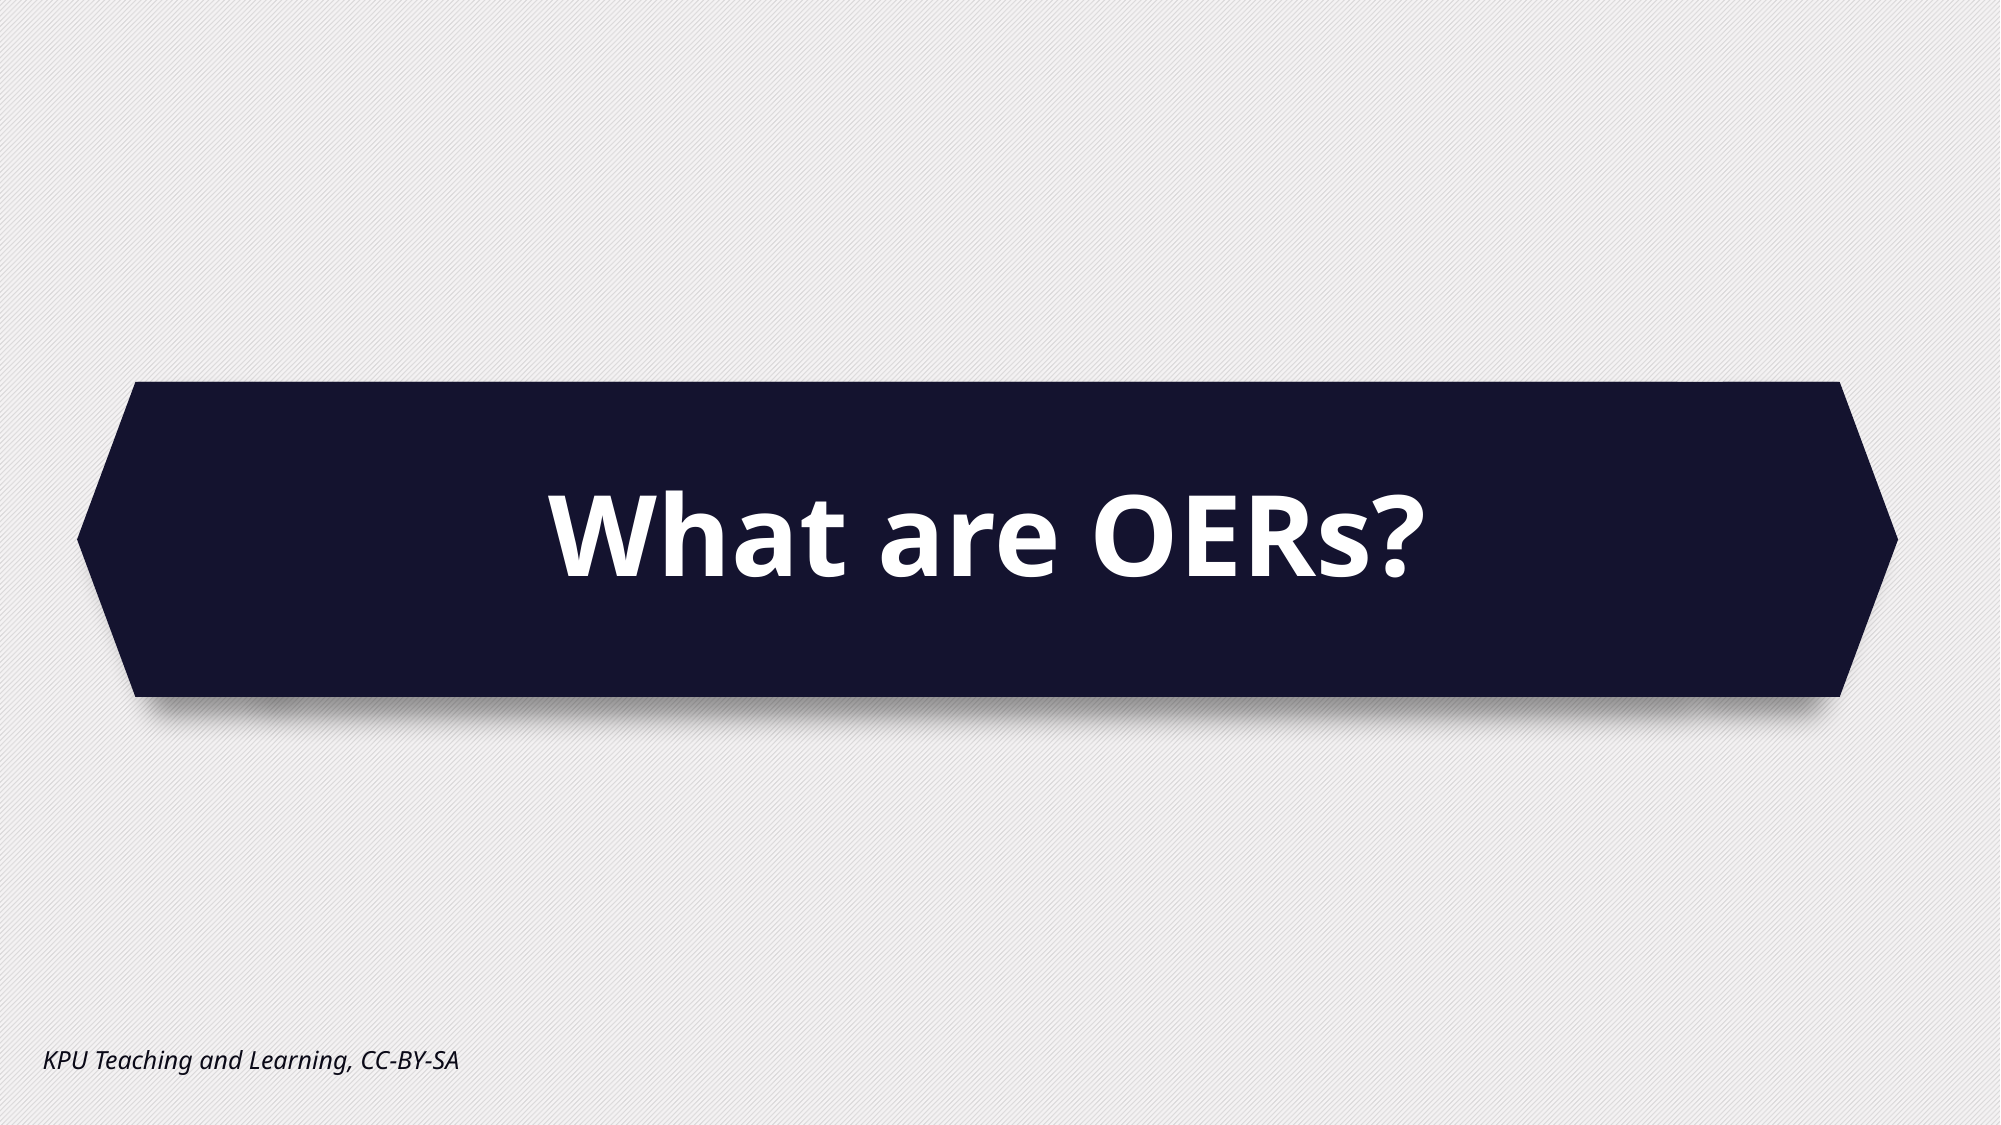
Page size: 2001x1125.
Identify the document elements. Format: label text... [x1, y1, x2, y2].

title What are OERs? [251, 384, 1724, 698]
footer KPU Teaching and Learning, CC-BY-SA [27, 1029, 1155, 1090]
